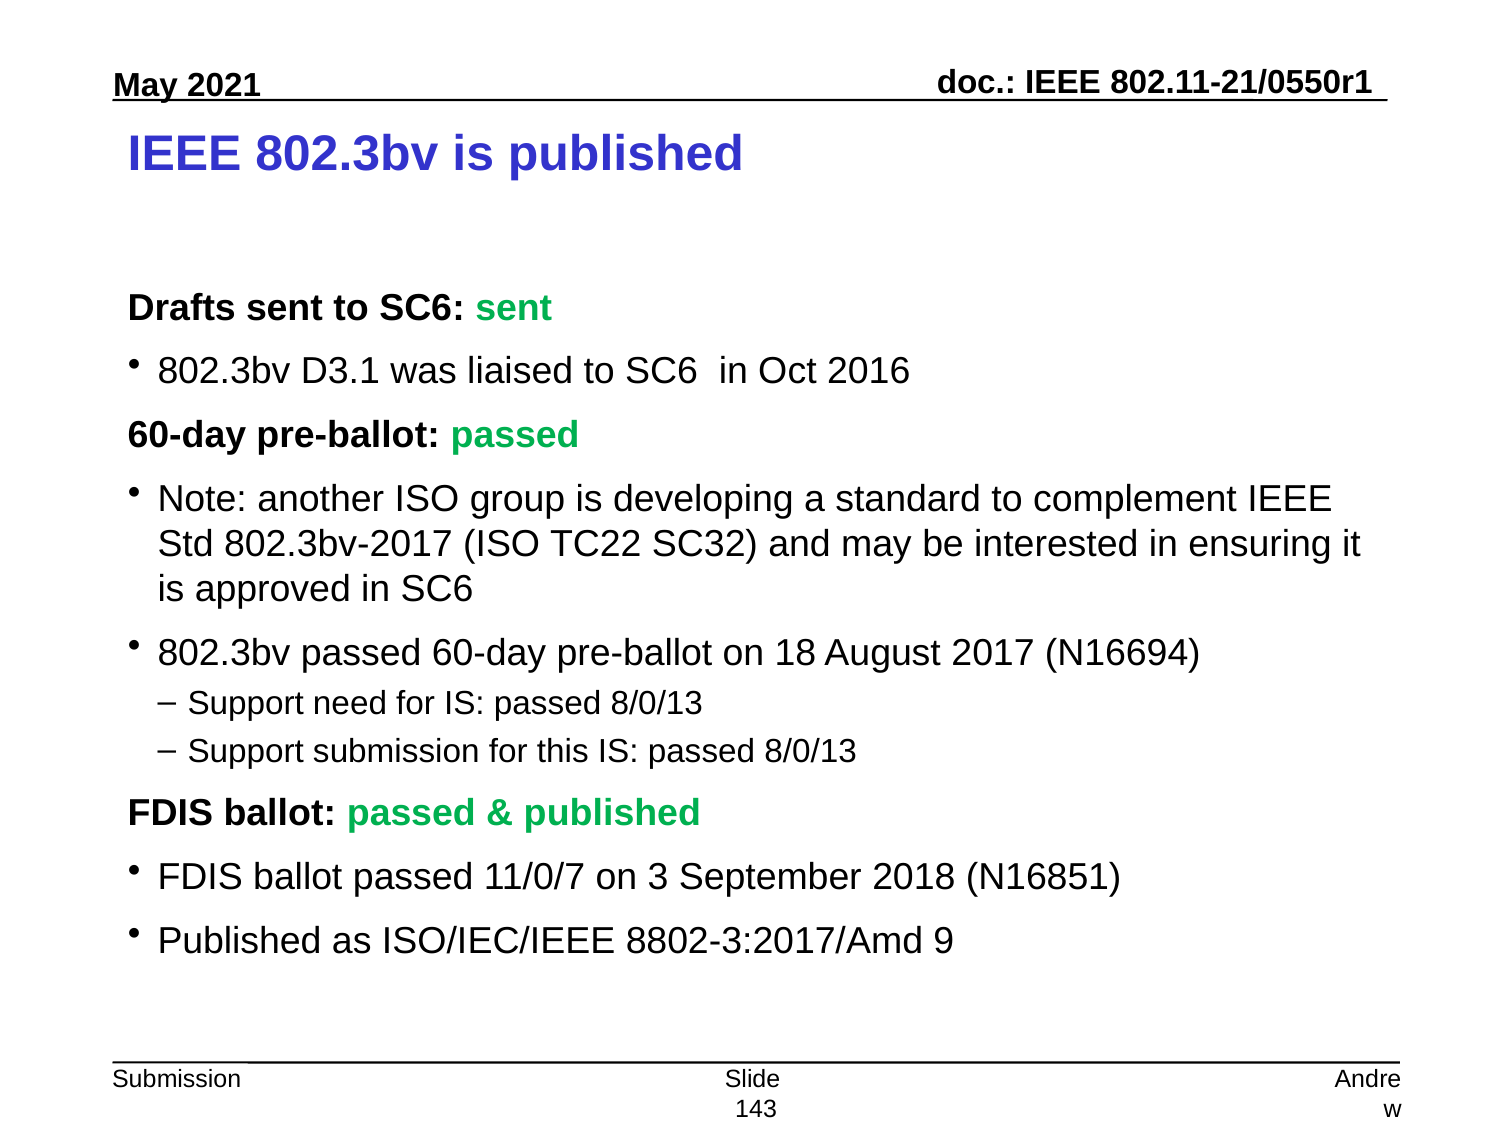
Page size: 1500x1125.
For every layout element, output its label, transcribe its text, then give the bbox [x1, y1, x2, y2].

title IEEE 802.3bv is published [112, 112, 1388, 275]
footer Andrew Myles, Cisco [1320, 1061, 1402, 1093]
list Drafts sent to SC6: sent 802.3bv D3.1 was liaised to SC6 in Oct 2016 60-day pre-ballot: passed Note: another ISO group is developing a standard to complement IEEE Std 802.3bv-2017 (ISO TC22 SC32) and may be interested in ensuring it is approved in SC6 802.3bv passed 60-day pre-ballot on 18 August 2017 (N16694) Support need for IS: passed 8/0/13 Support submission for this IS: passed 8/0/13 FDIS ballot: passed & published FDIS ballot passed 11/0/7 on 3 September 2018 (N16851) Published as ISO/IEC/IEEE 8802-3:2017/Amd 9 [112, 275, 1388, 950]
slide_number Slide 143 [709, 1061, 803, 1093]
